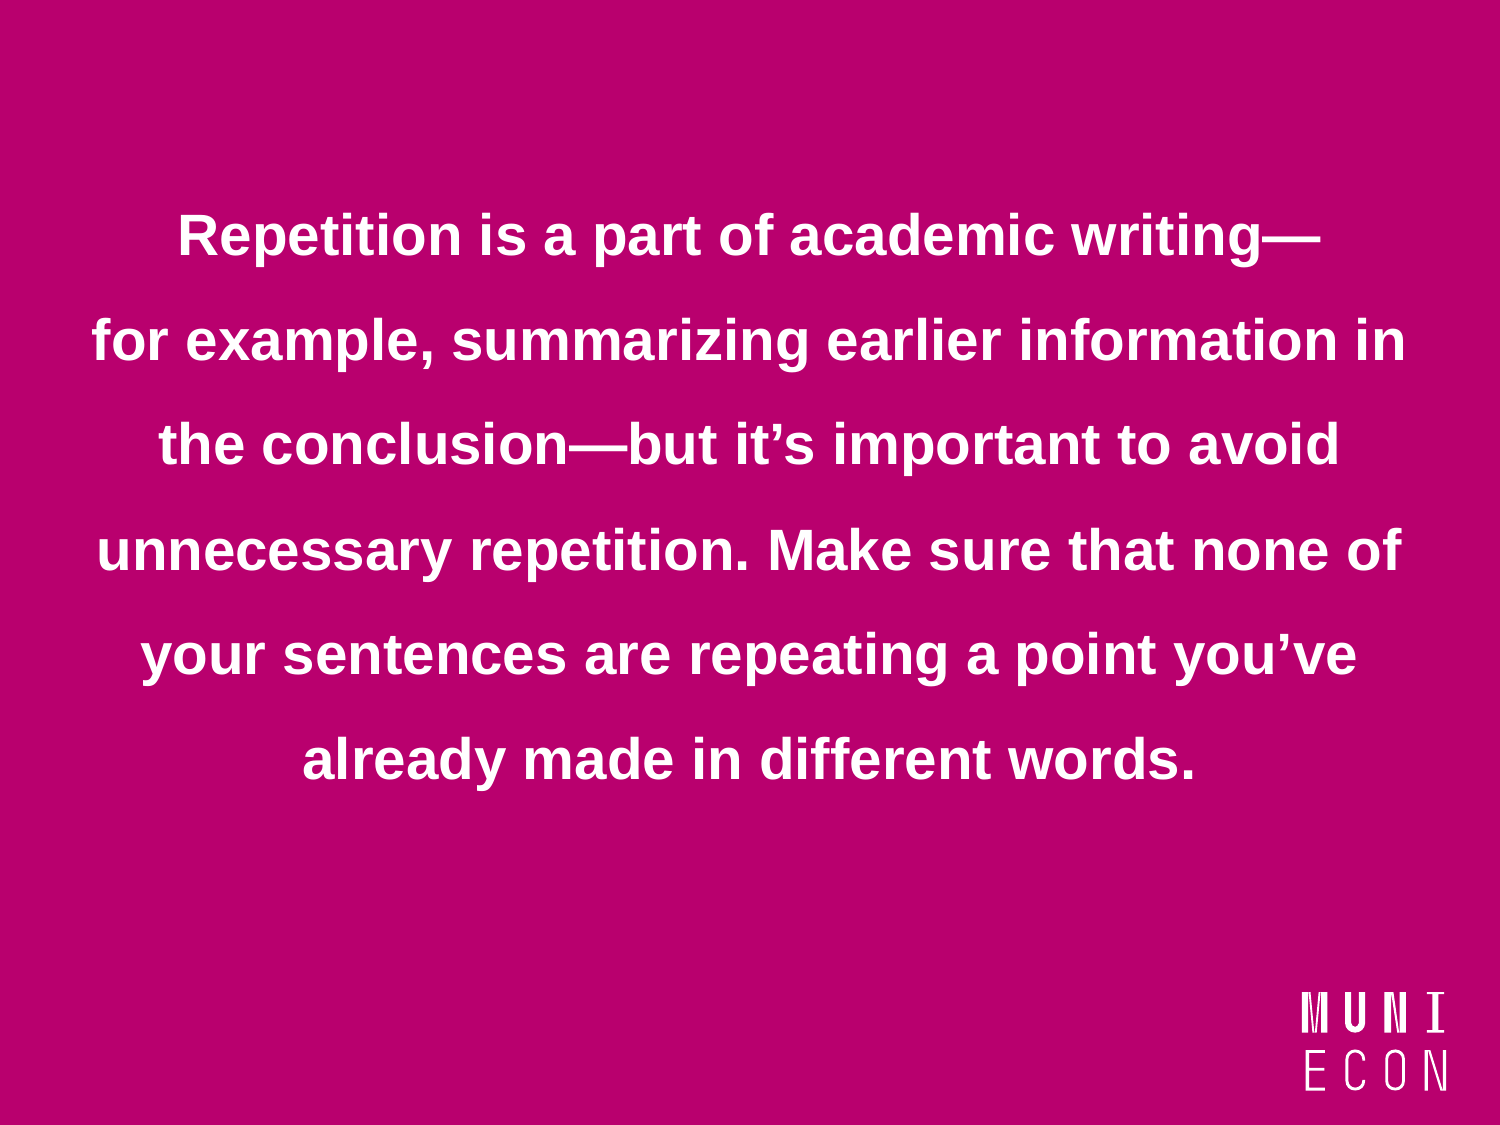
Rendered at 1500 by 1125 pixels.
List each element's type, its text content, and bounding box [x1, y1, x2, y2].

title Repetition is a part of academic writing— for example, summarizing earlier information in the conclusion—but it’s important to avoid unnecessary repetition. Make sure that none of your sentences are repeating a point you’ve already made in different words. [51, 161, 1449, 346]
